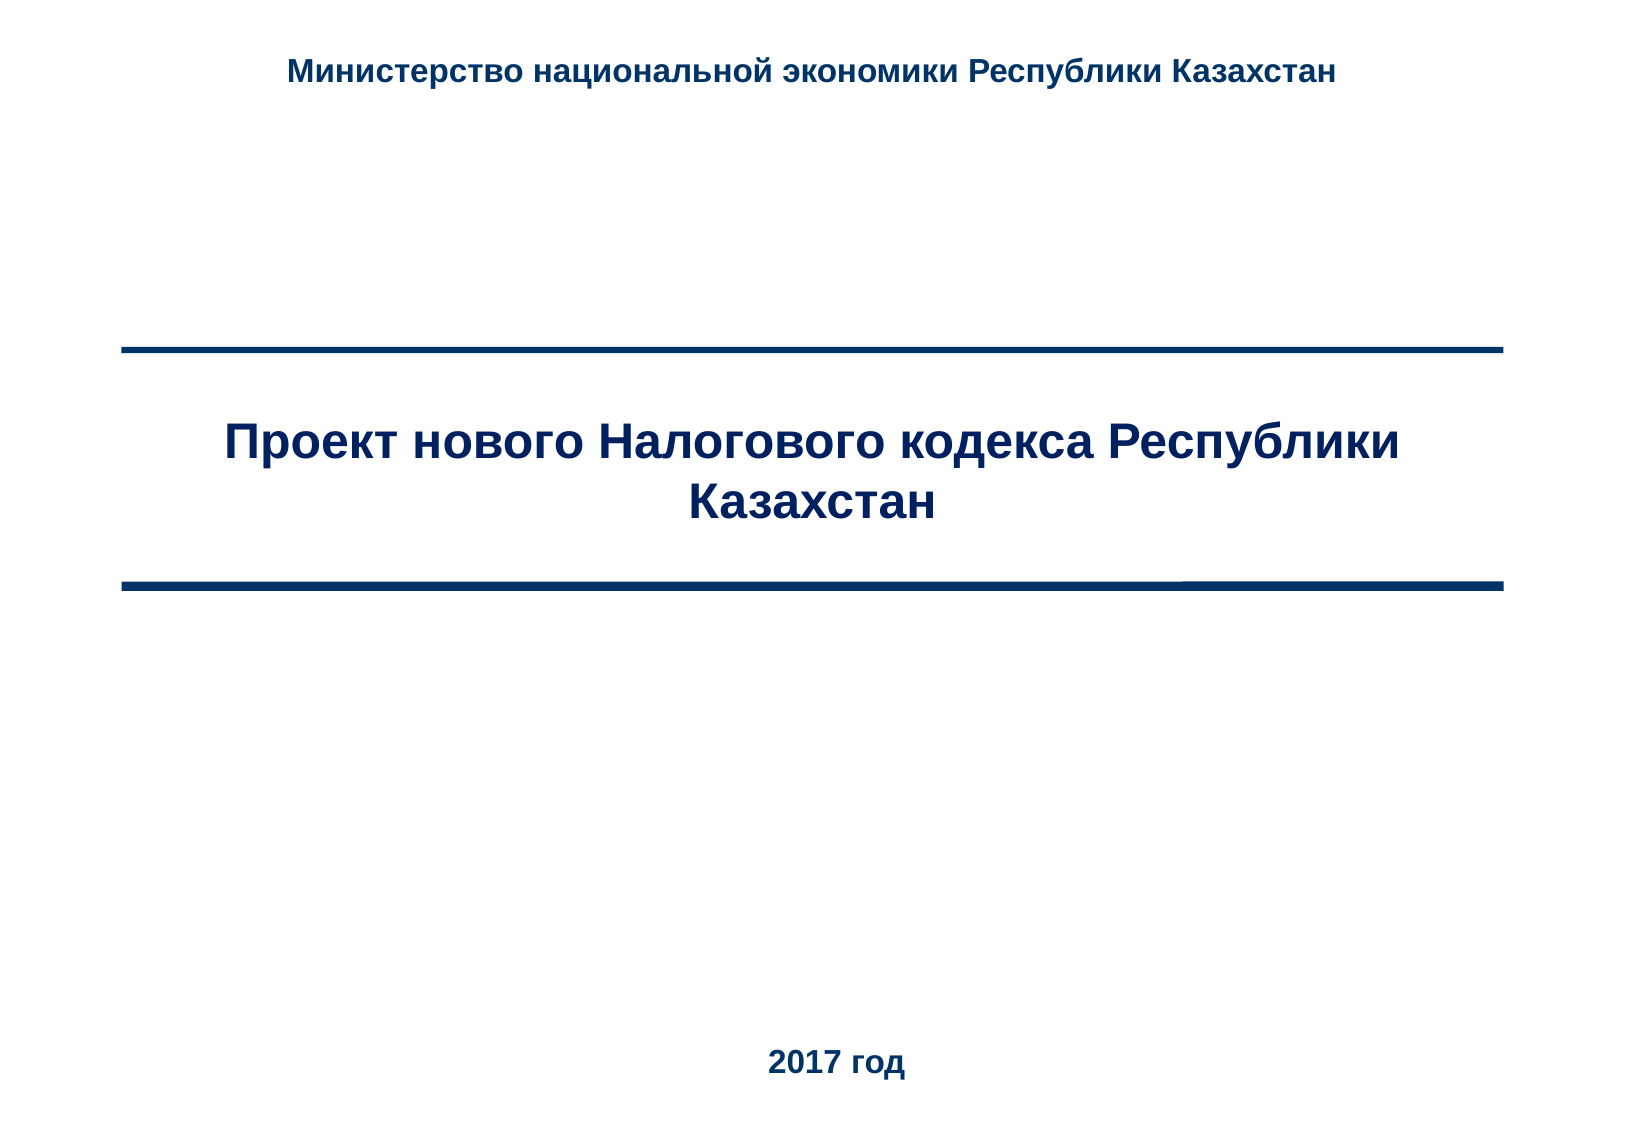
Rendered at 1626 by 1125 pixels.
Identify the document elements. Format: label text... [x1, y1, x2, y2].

title Проект нового Налогового кодекса Республики Казахстан [115, 349, 1510, 587]
subtitle 2017 год [152, 1026, 1522, 1095]
text_box Министерство национальной экономики Республики Казахстан [87, 33, 1538, 105]
